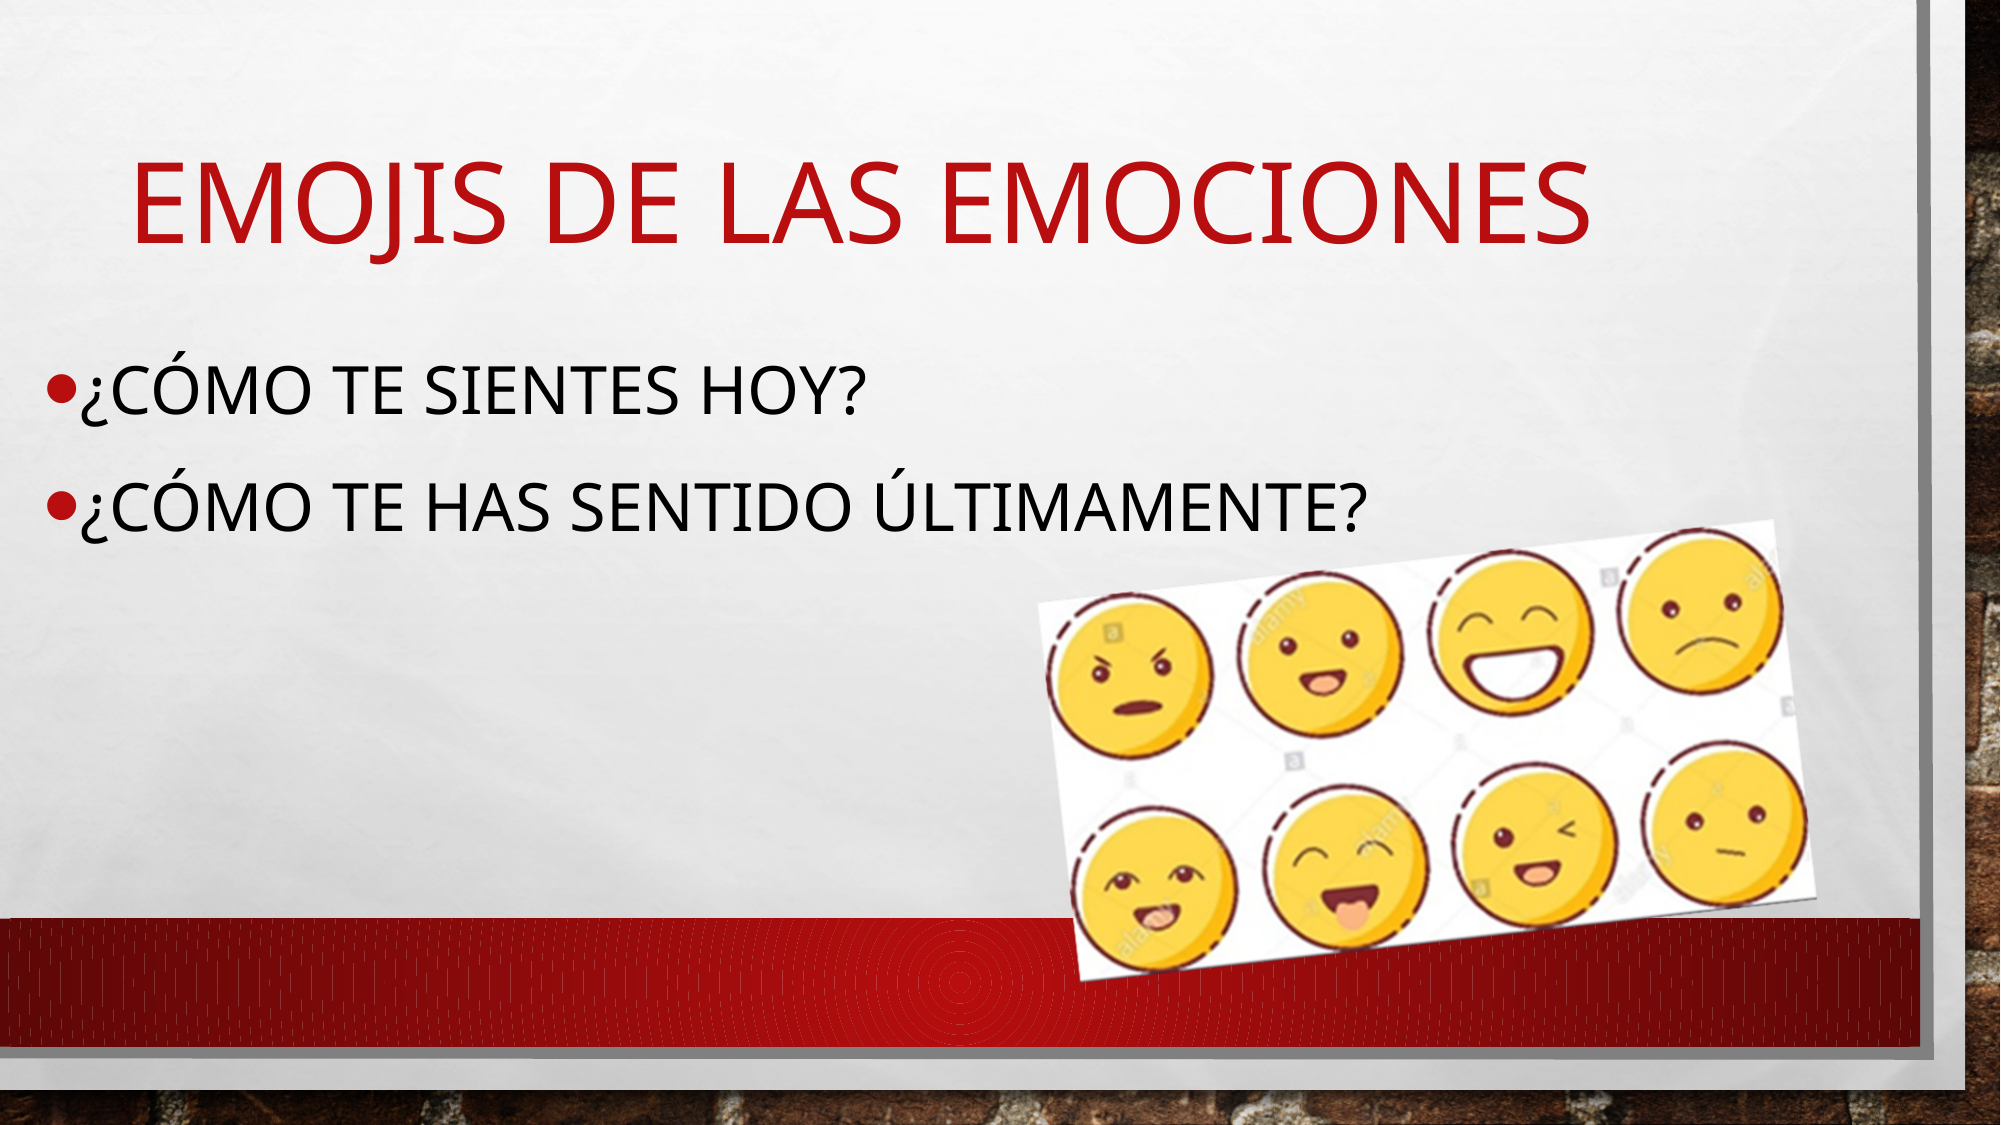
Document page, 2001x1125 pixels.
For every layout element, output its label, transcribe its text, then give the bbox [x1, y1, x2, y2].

title Emojis de las emociones [112, 112, 1818, 302]
picture [1037, 517, 1819, 983]
picture [0, 0, 2000, 1125]
list ¿Cómo te sientes hoy? ¿Cómo te has sentido últimamente? [28, 206, 1734, 751]
